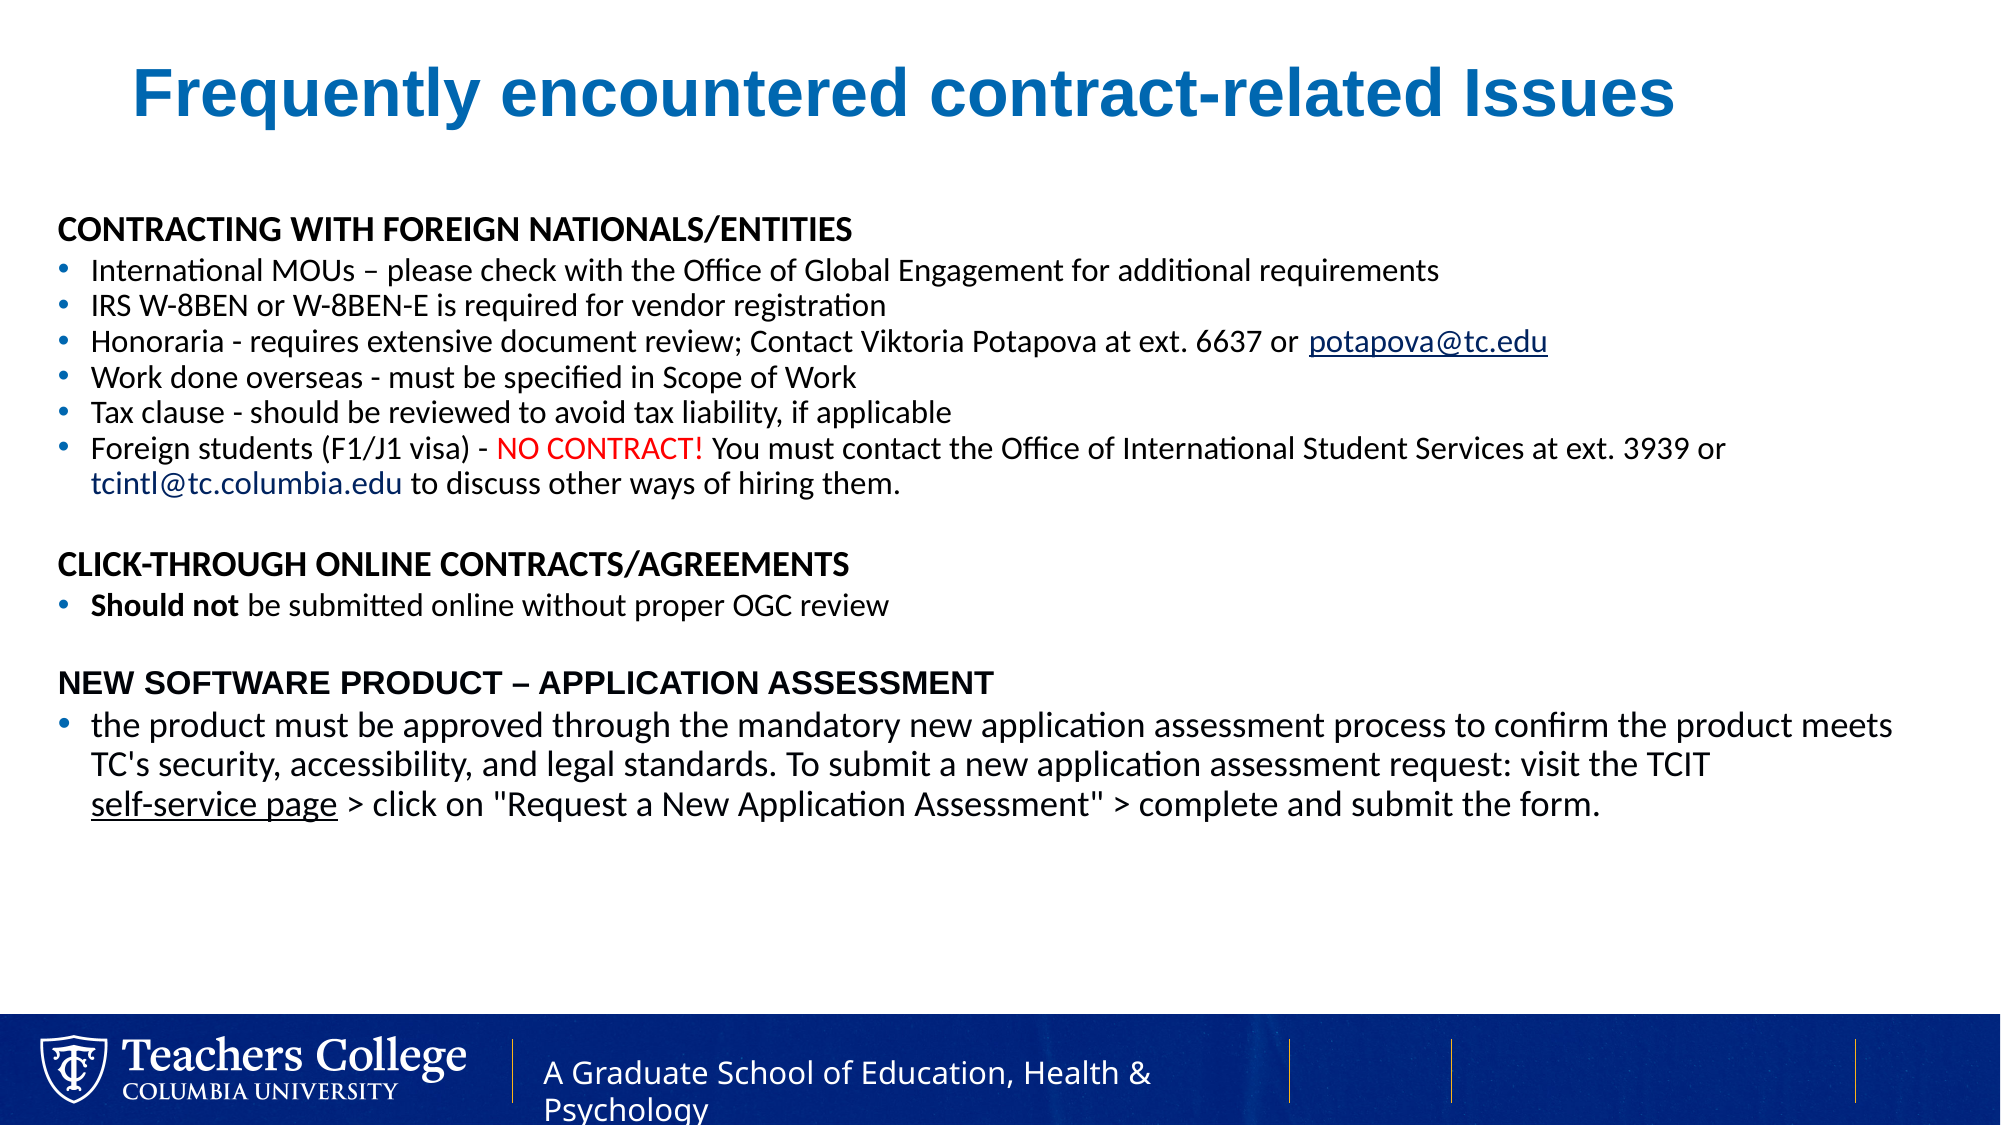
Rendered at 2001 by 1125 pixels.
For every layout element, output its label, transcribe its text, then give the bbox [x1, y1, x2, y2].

title Frequently encountered contract-related Issues [42, 19, 1768, 170]
list CONTRACTING WITH FOREIGN NATIONALS/ENTITIES International MOUs – please check with the Office of Global Engagement for additional requirements IRS W-8BEN or W-8BEN-E is required for vendor registration Honoraria - requires extensive document review; Contact Viktoria Potapova at ext. 6637 or potapova@tc.edu Work done overseas - must be specified in Scope of Work Tax clause - should be reviewed to avoid tax liability, if applicable Foreign students (F1/J1 visa) - NO CONTRACT! You must contact the Office of International Student Services at ext. 3939 or tcintl@tc.columbia.edu to discuss other ways of hiring them. CLICK-THROUGH ONLINE CONTRACTS/AGREEMENTS Should not be submitted online without proper OGC review NEW SOFTWARE PRODUCT – APPLICATION ASSESSMENT the product must be approved through the mandatory new application assessment process to confirm the product meets TC's security, accessibility, and legal standards. To submit a new application assessment request: visit the TCIT self-service page > click on "Request a New Application Assessment" > complete and submit the form. [42, 202, 1958, 954]
picture [0, 1014, 2001, 1125]
picture [678, 1106, 687, 1119]
